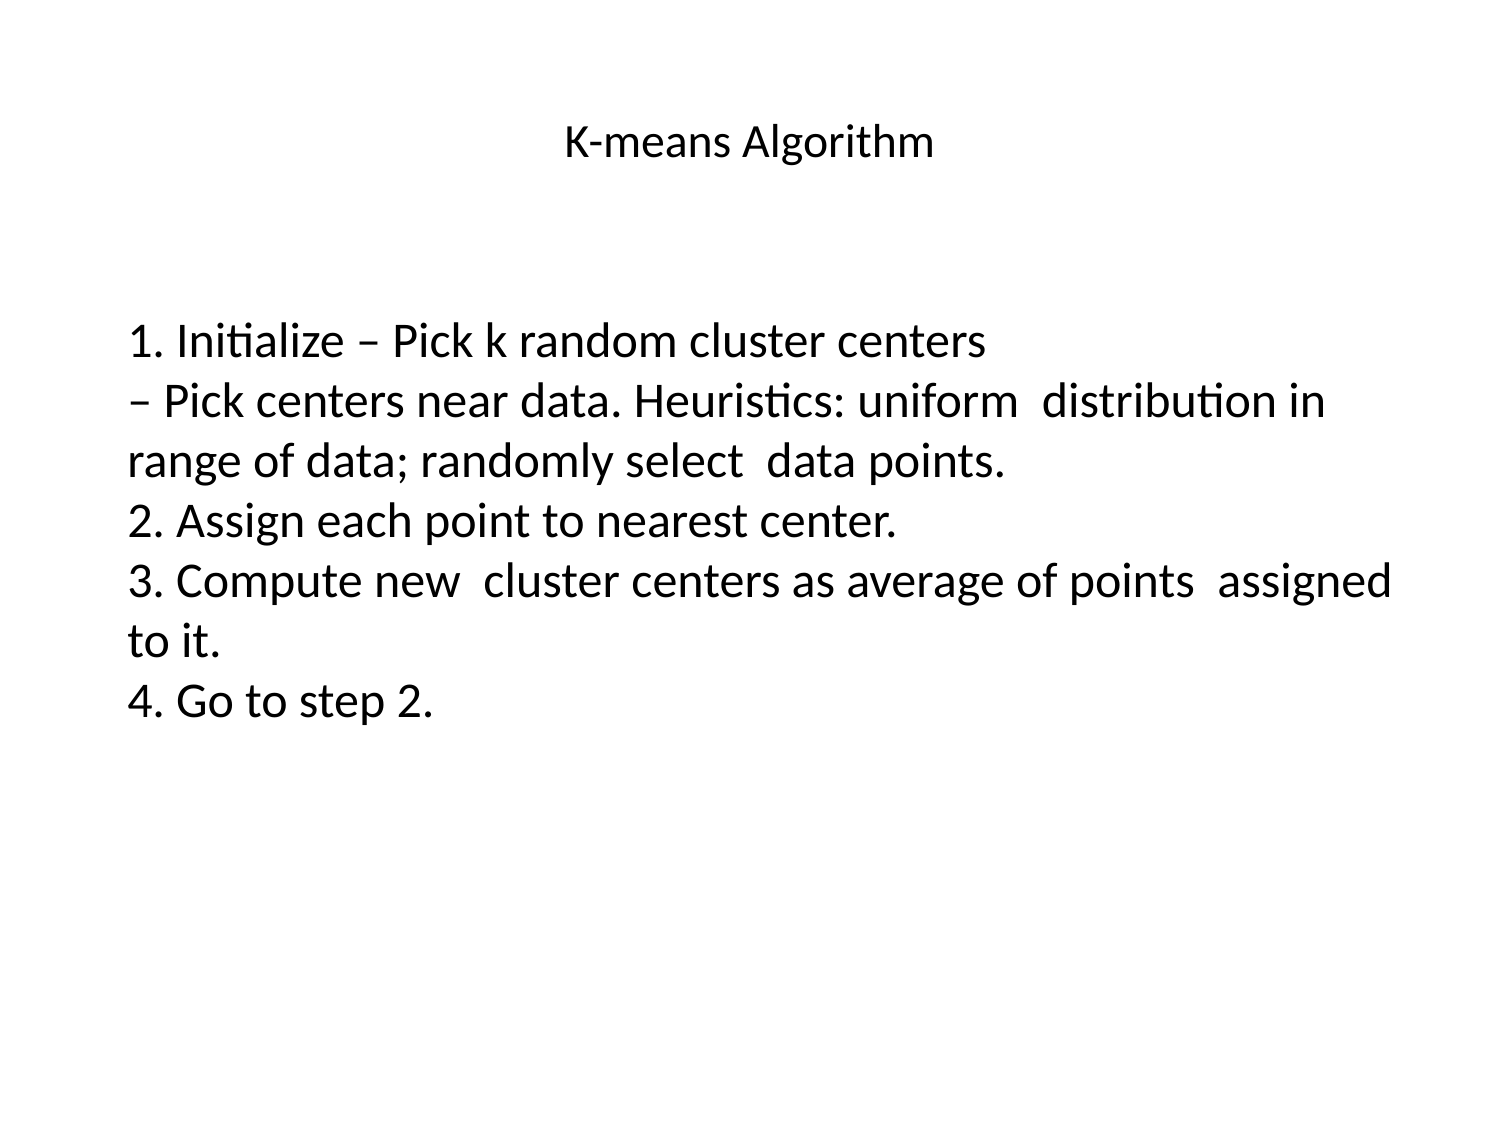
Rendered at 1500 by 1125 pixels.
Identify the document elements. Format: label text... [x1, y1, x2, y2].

text_box 1. Initialize – Pick k random cluster centers – Pick centers near data. Heuristics: uniform distribution in range of data; randomly select data points. 2. Assign each point to nearest center. 3. Compute new cluster centers as average of points assigned to it. 4. Go to step 2. [112, 299, 1425, 735]
title K-means Algorithm [75, 45, 1425, 233]
